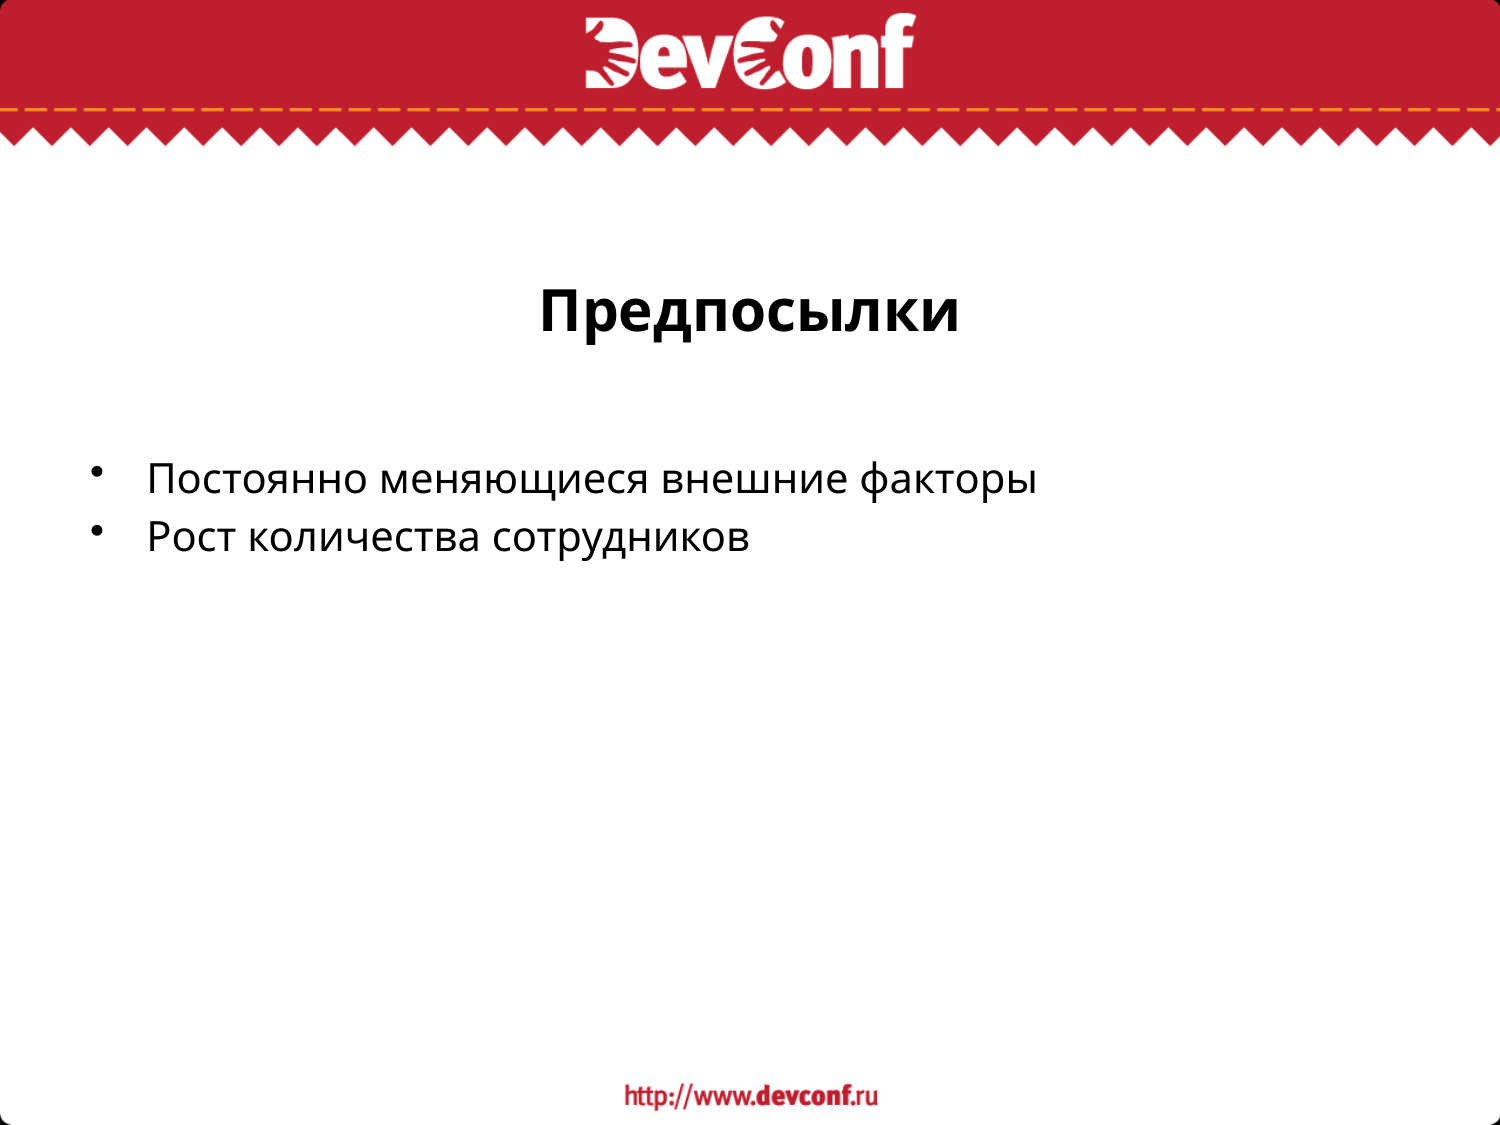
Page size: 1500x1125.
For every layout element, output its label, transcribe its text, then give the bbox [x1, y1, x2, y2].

list Постоянно меняющиеся внешние факторы Рост количества сотрудников [75, 444, 1425, 965]
picture [0, 0, 1500, 1125]
title Предпосылки [75, 220, 1425, 398]
